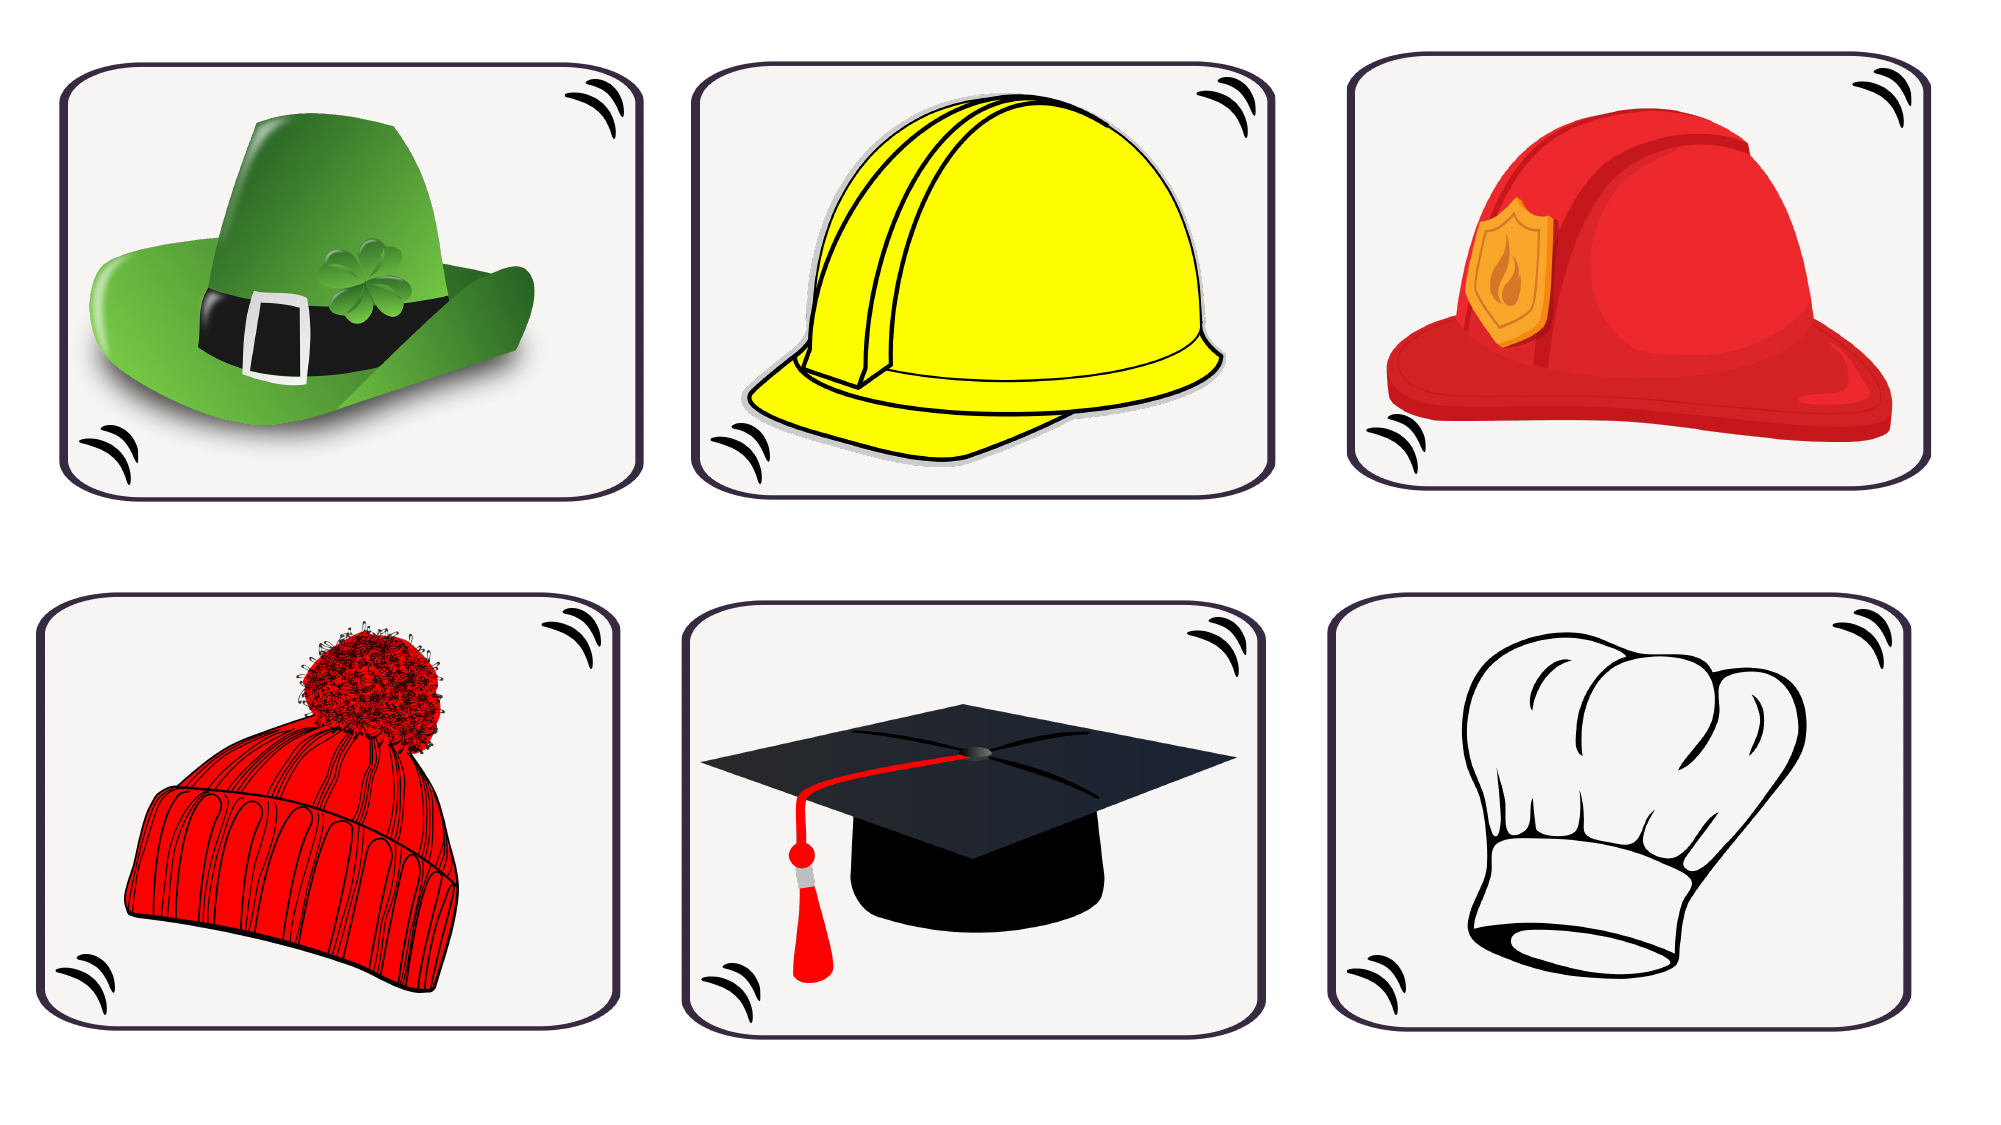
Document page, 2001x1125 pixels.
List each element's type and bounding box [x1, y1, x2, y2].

picture [1346, 584, 1889, 1055]
text_box [681, 600, 1267, 1040]
picture [67, 108, 553, 464]
text_box [59, 62, 644, 502]
picture [1371, 93, 1898, 449]
text_box [1893, 592, 1912, 1032]
text_box [35, 591, 621, 1032]
picture [740, 93, 1226, 468]
picture [124, 621, 459, 994]
text_box [1346, 51, 1932, 491]
text_box [690, 60, 1276, 501]
text_box [1326, 592, 1341, 1032]
picture [699, 704, 1238, 983]
